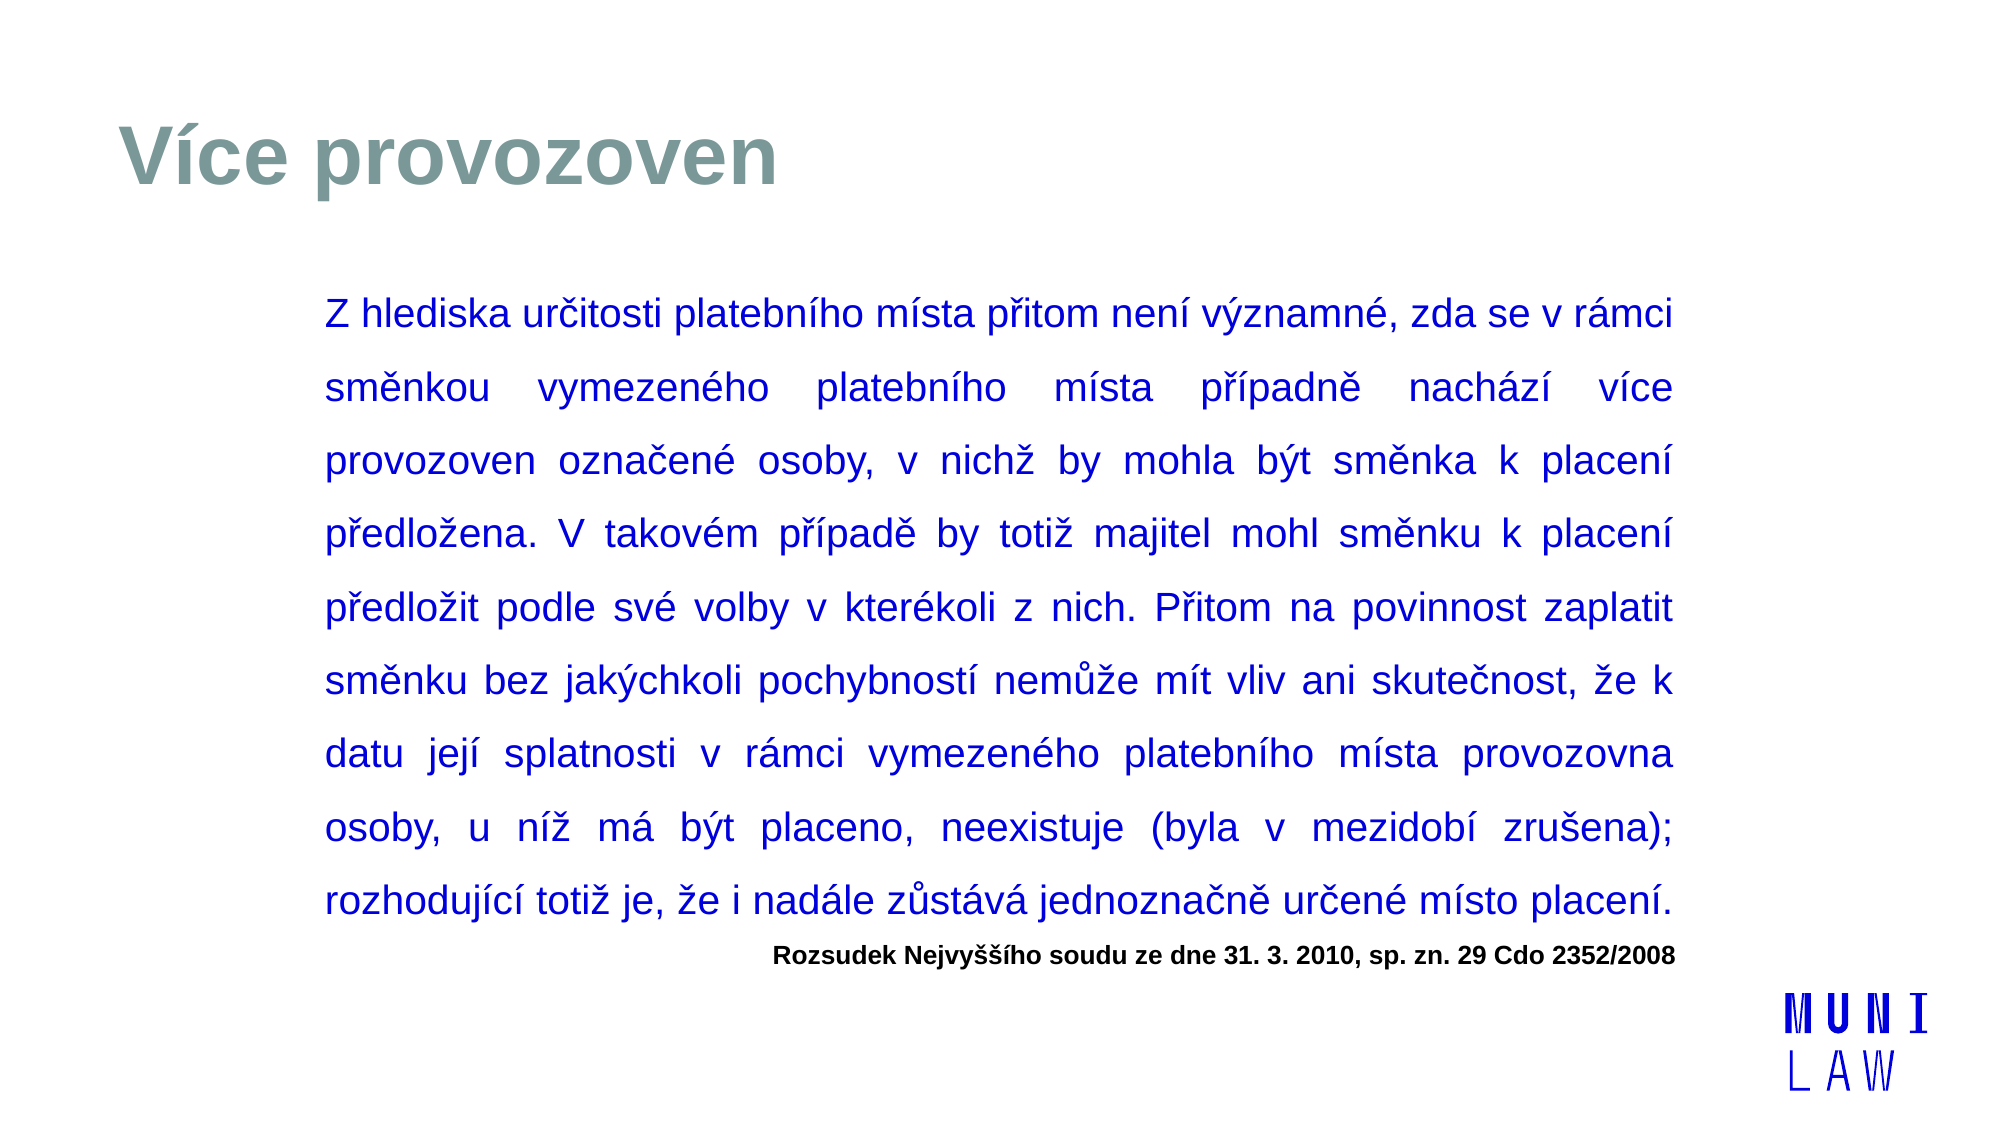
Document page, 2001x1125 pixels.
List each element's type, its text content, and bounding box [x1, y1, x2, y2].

list Z hlediska určitosti platebního místa přitom není významné, zda se v rámci směnkou vymezeného platebního místa případně nachází více provozoven označené osoby, v nichž by mohla být směnka k placení předložena. V takovém případě by totiž majitel mohl směnku k placení předložit podle své volby v kterékoli z nich. Přitom na povinnost zaplatit směnku bez jakýchkoli pochybností nemůže mít vliv ani skutečnost, že k datu její splatnosti v rámci vymezeného platebního místa provozovna osoby, u níž má být placeno, neexistuje (byla v mezidobí zrušena); rozhodující totiž je, že i nadále zůstává jednoznačně určené místo placení. Rozsudek Nejvyššího soudu ze dne 31. 3. 2010, sp. zn. 29 Cdo 2352/2008 [324, 262, 1675, 1030]
title Více provozoven [118, 118, 1883, 193]
